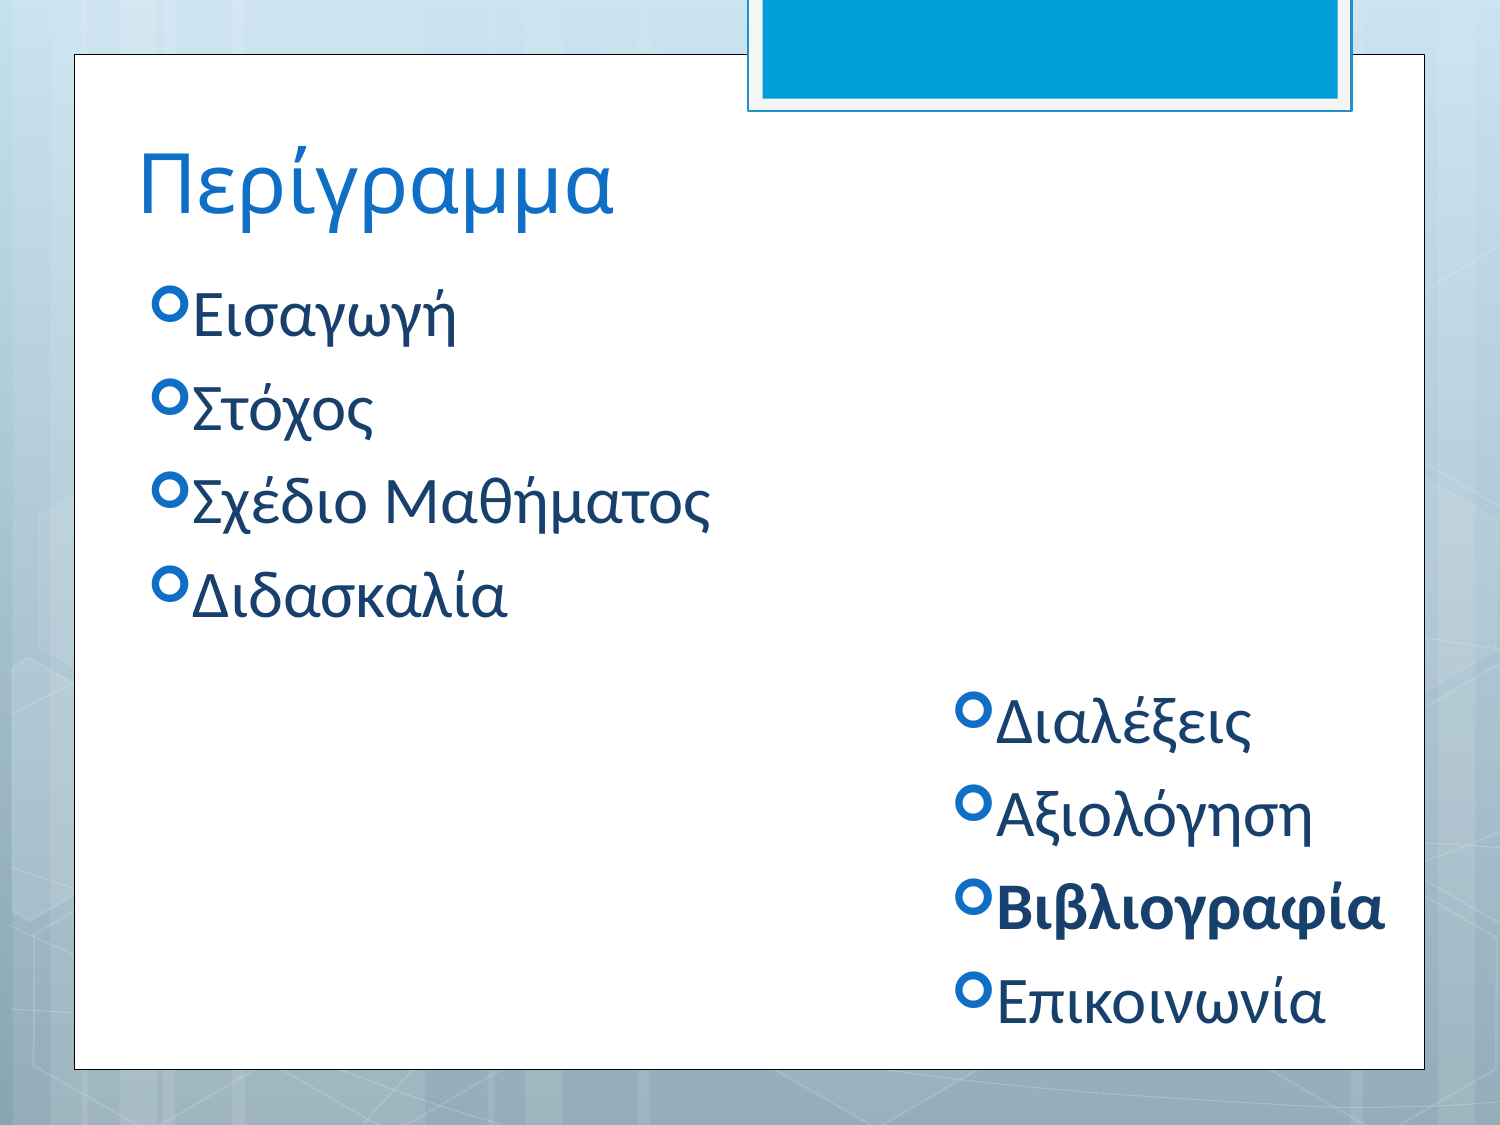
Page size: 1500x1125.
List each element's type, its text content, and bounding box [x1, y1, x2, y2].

list Εισαγωγή Στόχος Σχέδιο Μαθήματος Διδασκαλία [121, 262, 1338, 1038]
title Περίγραμμα [121, 50, 1338, 238]
text_box Διαλέξεις Αξιολόγηση Βιβλιογραφία Επικοινωνία [924, 669, 1413, 1044]
